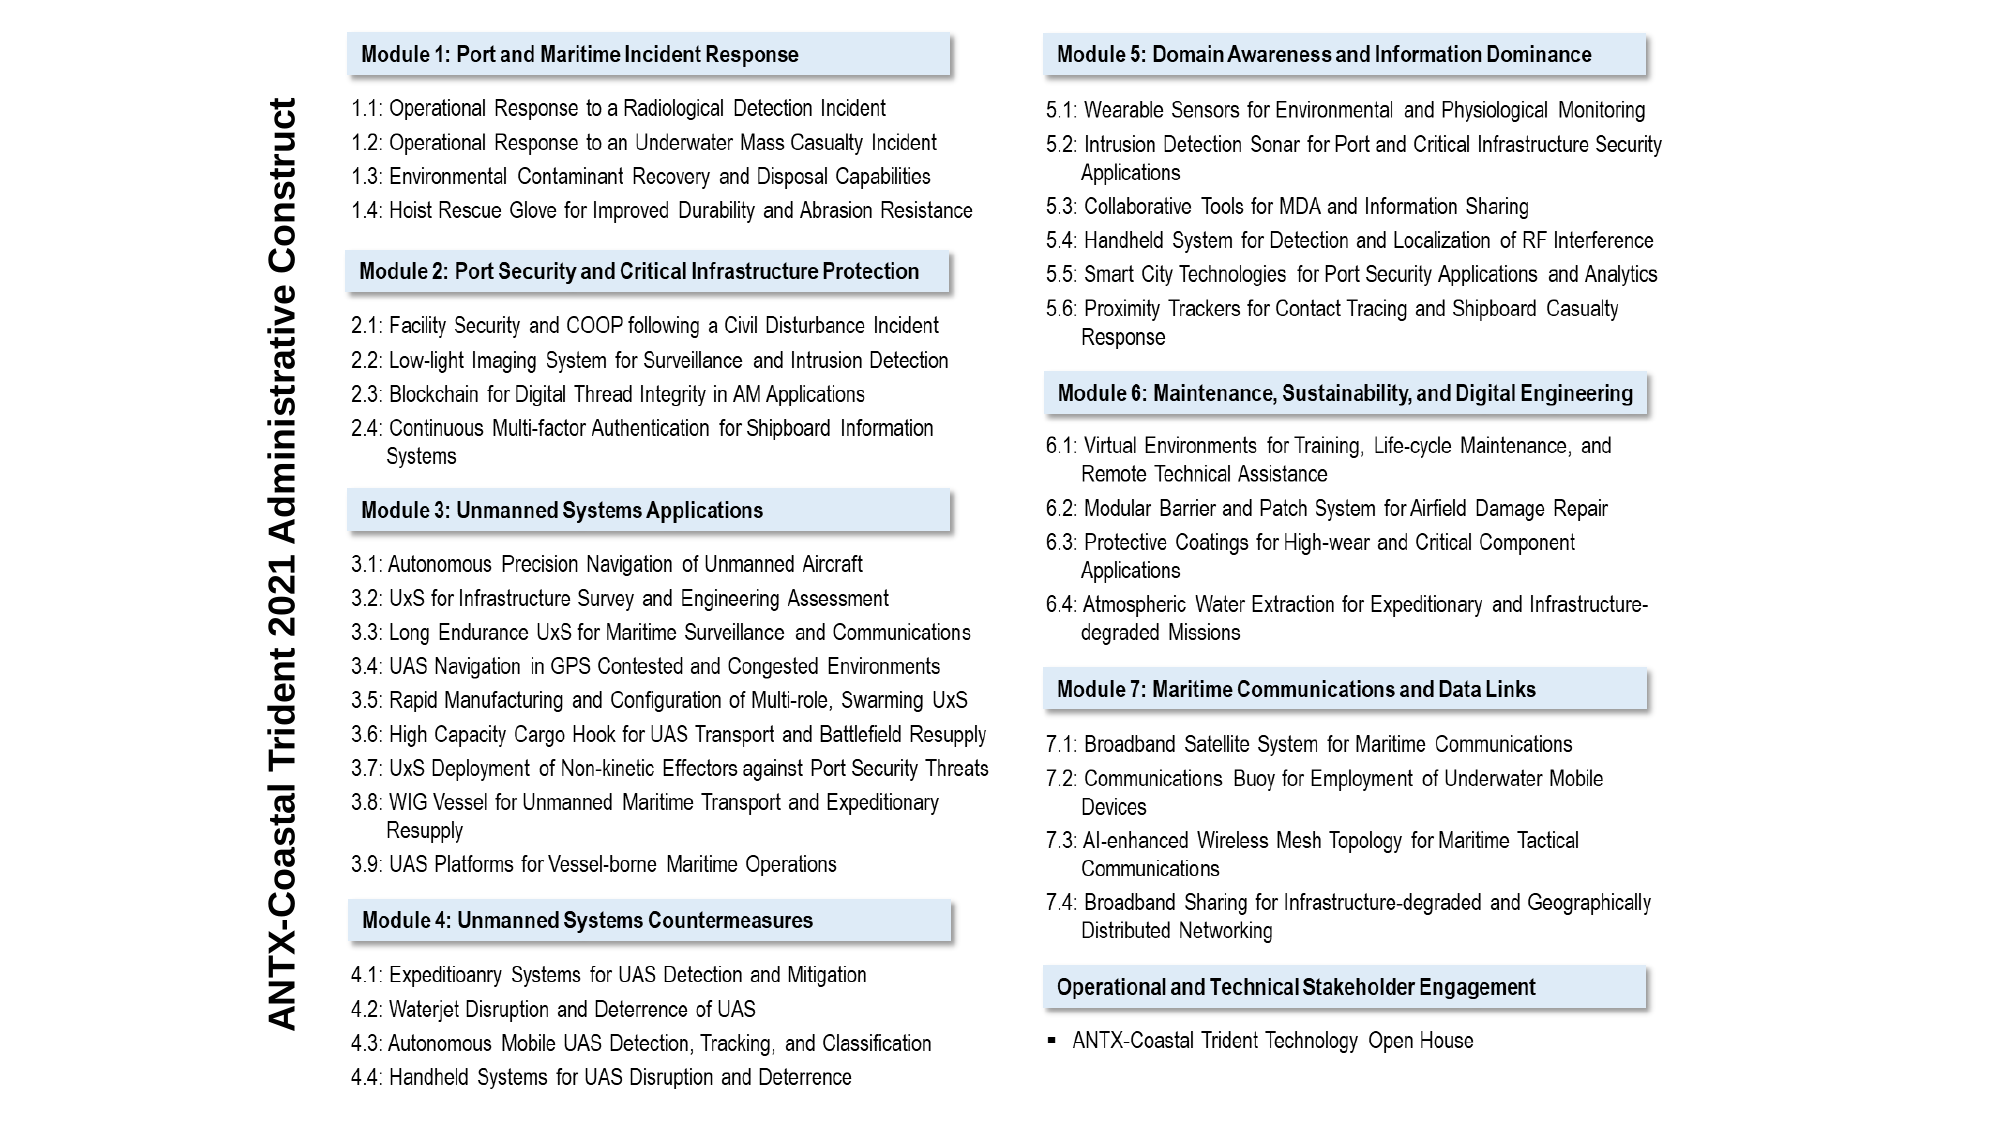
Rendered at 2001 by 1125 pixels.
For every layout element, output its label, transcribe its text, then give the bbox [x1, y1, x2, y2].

text_box ANTX-Coastal Trident 2021 Administrative Construct [249, 82, 310, 1048]
picture [336, 27, 1693, 1103]
